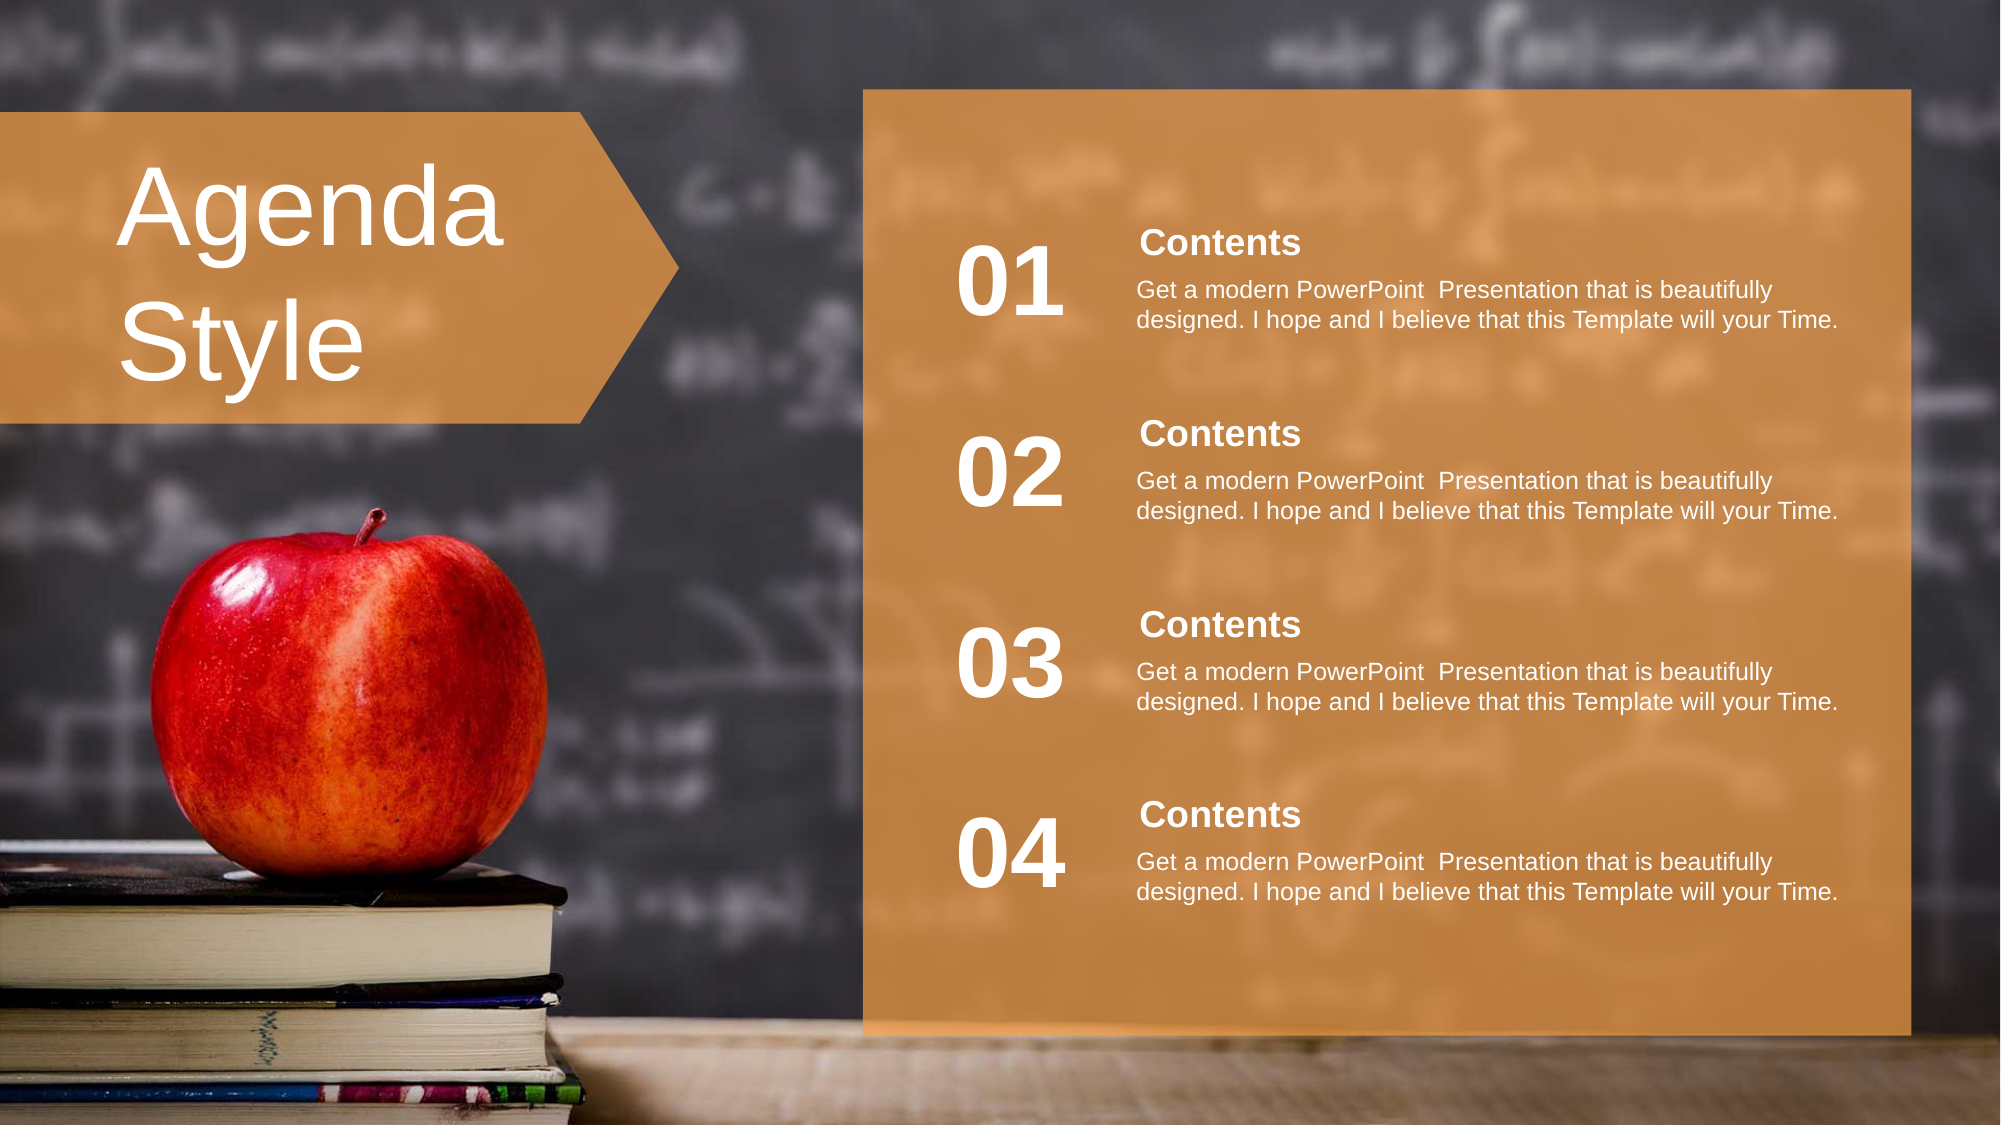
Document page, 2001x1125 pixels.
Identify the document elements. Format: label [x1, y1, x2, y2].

text_box [932, 208, 1862, 917]
picture [0, 0, 2001, 1125]
